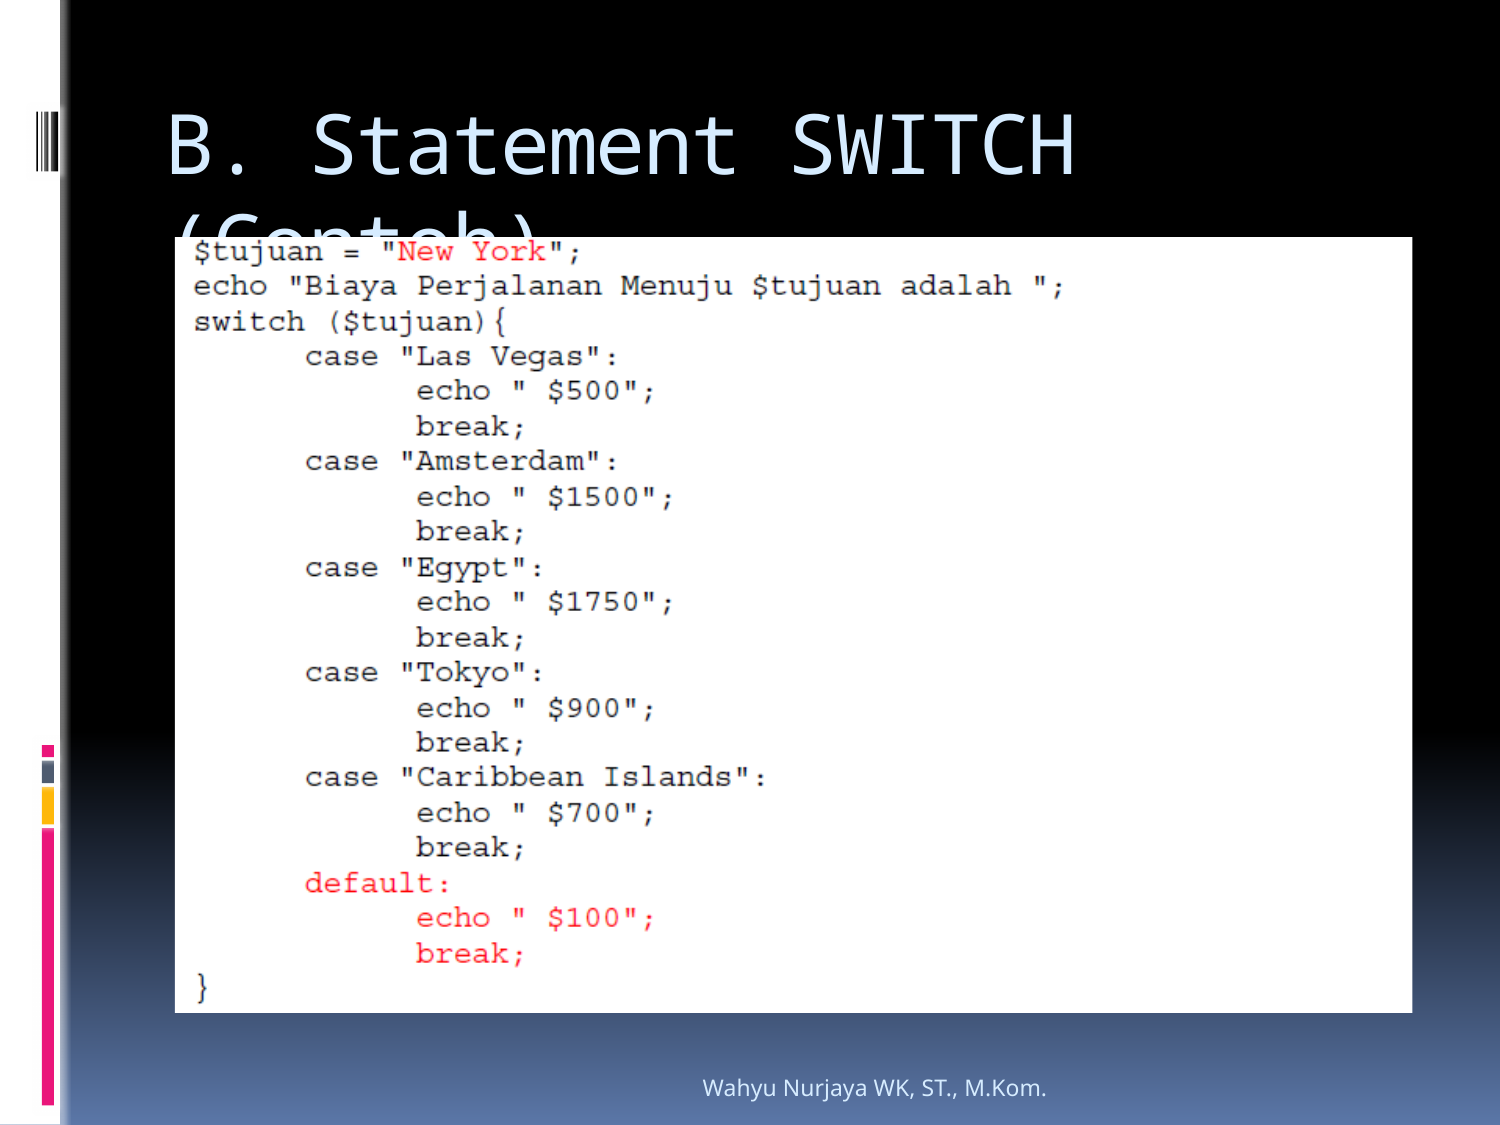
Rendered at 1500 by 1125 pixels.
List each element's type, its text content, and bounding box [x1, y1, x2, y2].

title B. Statement SWITCH (Contoh) [150, 83, 1425, 234]
picture [174, 237, 1413, 1013]
footer Wahyu Nurjaya WK, ST., M.Kom. [150, 1052, 1063, 1113]
